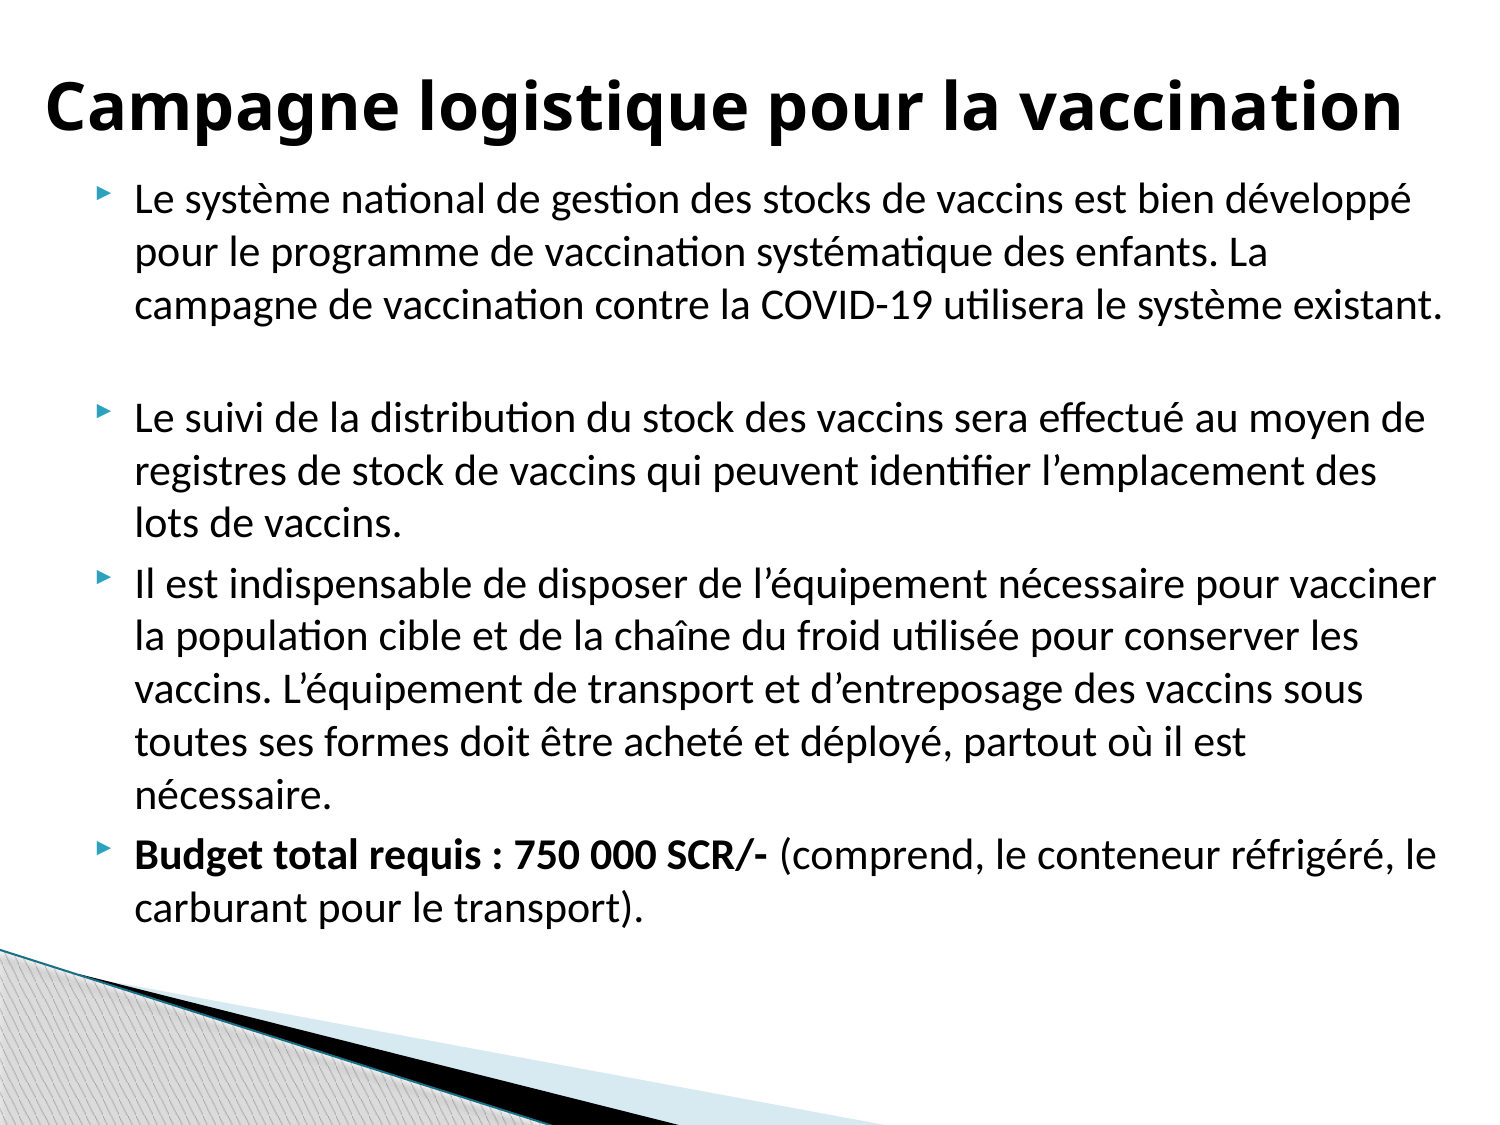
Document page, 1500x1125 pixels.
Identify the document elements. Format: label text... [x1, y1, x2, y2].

list Le système national de gestion des stocks de vaccins est bien développé pour le programme de vaccination systématique des enfants. La campagne de vaccination contre la COVID-19 utilisera le système existant. Le suivi de la distribution du stock des vaccins sera effectué au moyen de registres de stock de vaccins qui peuvent identifier l’emplacement des lots de vaccins. Il est indispensable de disposer de l’équipement nécessaire pour vacciner la population cible et de la chaîne du froid utilisée pour conserver les vaccins. L’équipement de transport et d’entreposage des vaccins sous toutes ses formes doit être acheté et déployé, partout où il est nécessaire. Budget total requis : 750 000 SCR/- (comprend, le conteneur réfrigéré, le carburant pour le transport). [62, 162, 1463, 943]
title Campagne logistique pour la vaccination [24, 45, 1425, 163]
